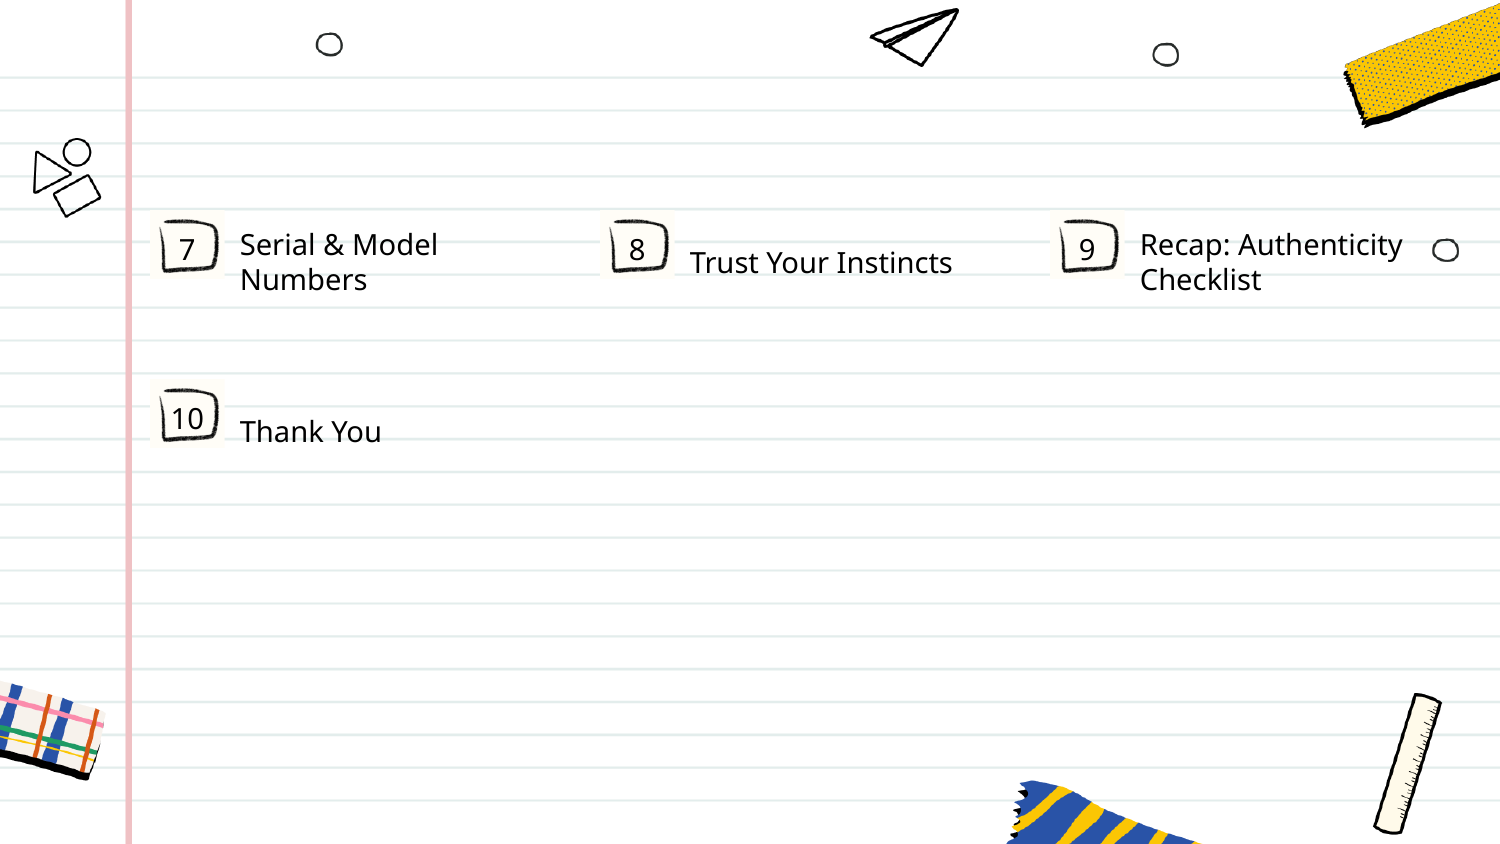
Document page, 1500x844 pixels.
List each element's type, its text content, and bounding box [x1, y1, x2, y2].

text_box [149, 109, 1410, 155]
text_box Recap: Authenticity Checklist [1124, 227, 1455, 296]
picture [0, 0, 1500, 844]
text_box Thank You [224, 396, 555, 464]
text_box Serial & Model Numbers [224, 227, 555, 296]
text_box Trust Your Instincts [674, 227, 1005, 296]
